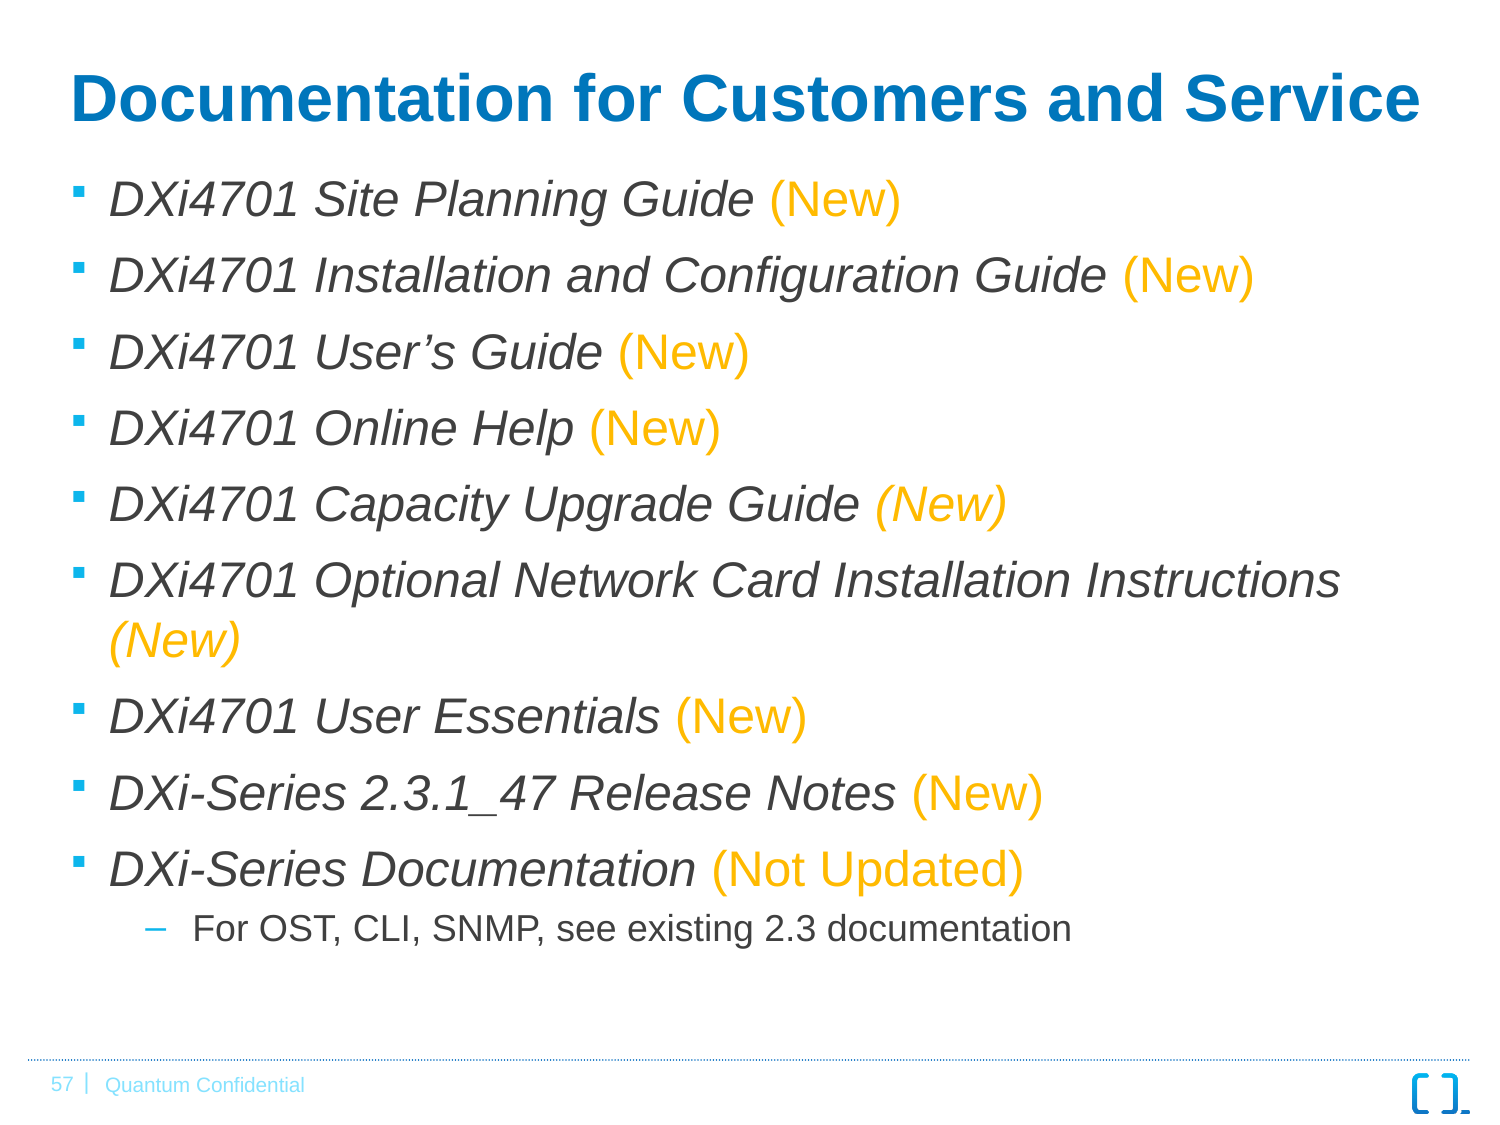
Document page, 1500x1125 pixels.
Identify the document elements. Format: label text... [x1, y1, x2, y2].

list DXi4701 Site Planning Guide (New) DXi4701 Installation and Configuration Guide (New) DXi4701 User’s Guide (New) DXi4701 Online Help (New) DXi4701 Capacity Upgrade Guide (New) DXi4701 Optional Network Card Installation Instructions (New) DXi4701 User Essentials (New) DXi-Series 2.3.1_47 Release Notes (New) DXi-Series Documentation (Not Updated) For OST, CLI, SNMP, see existing 2.3 documentation [55, 159, 1500, 1036]
picture [1412, 1073, 1470, 1114]
title Documentation for Customers and Service [55, 42, 1455, 148]
